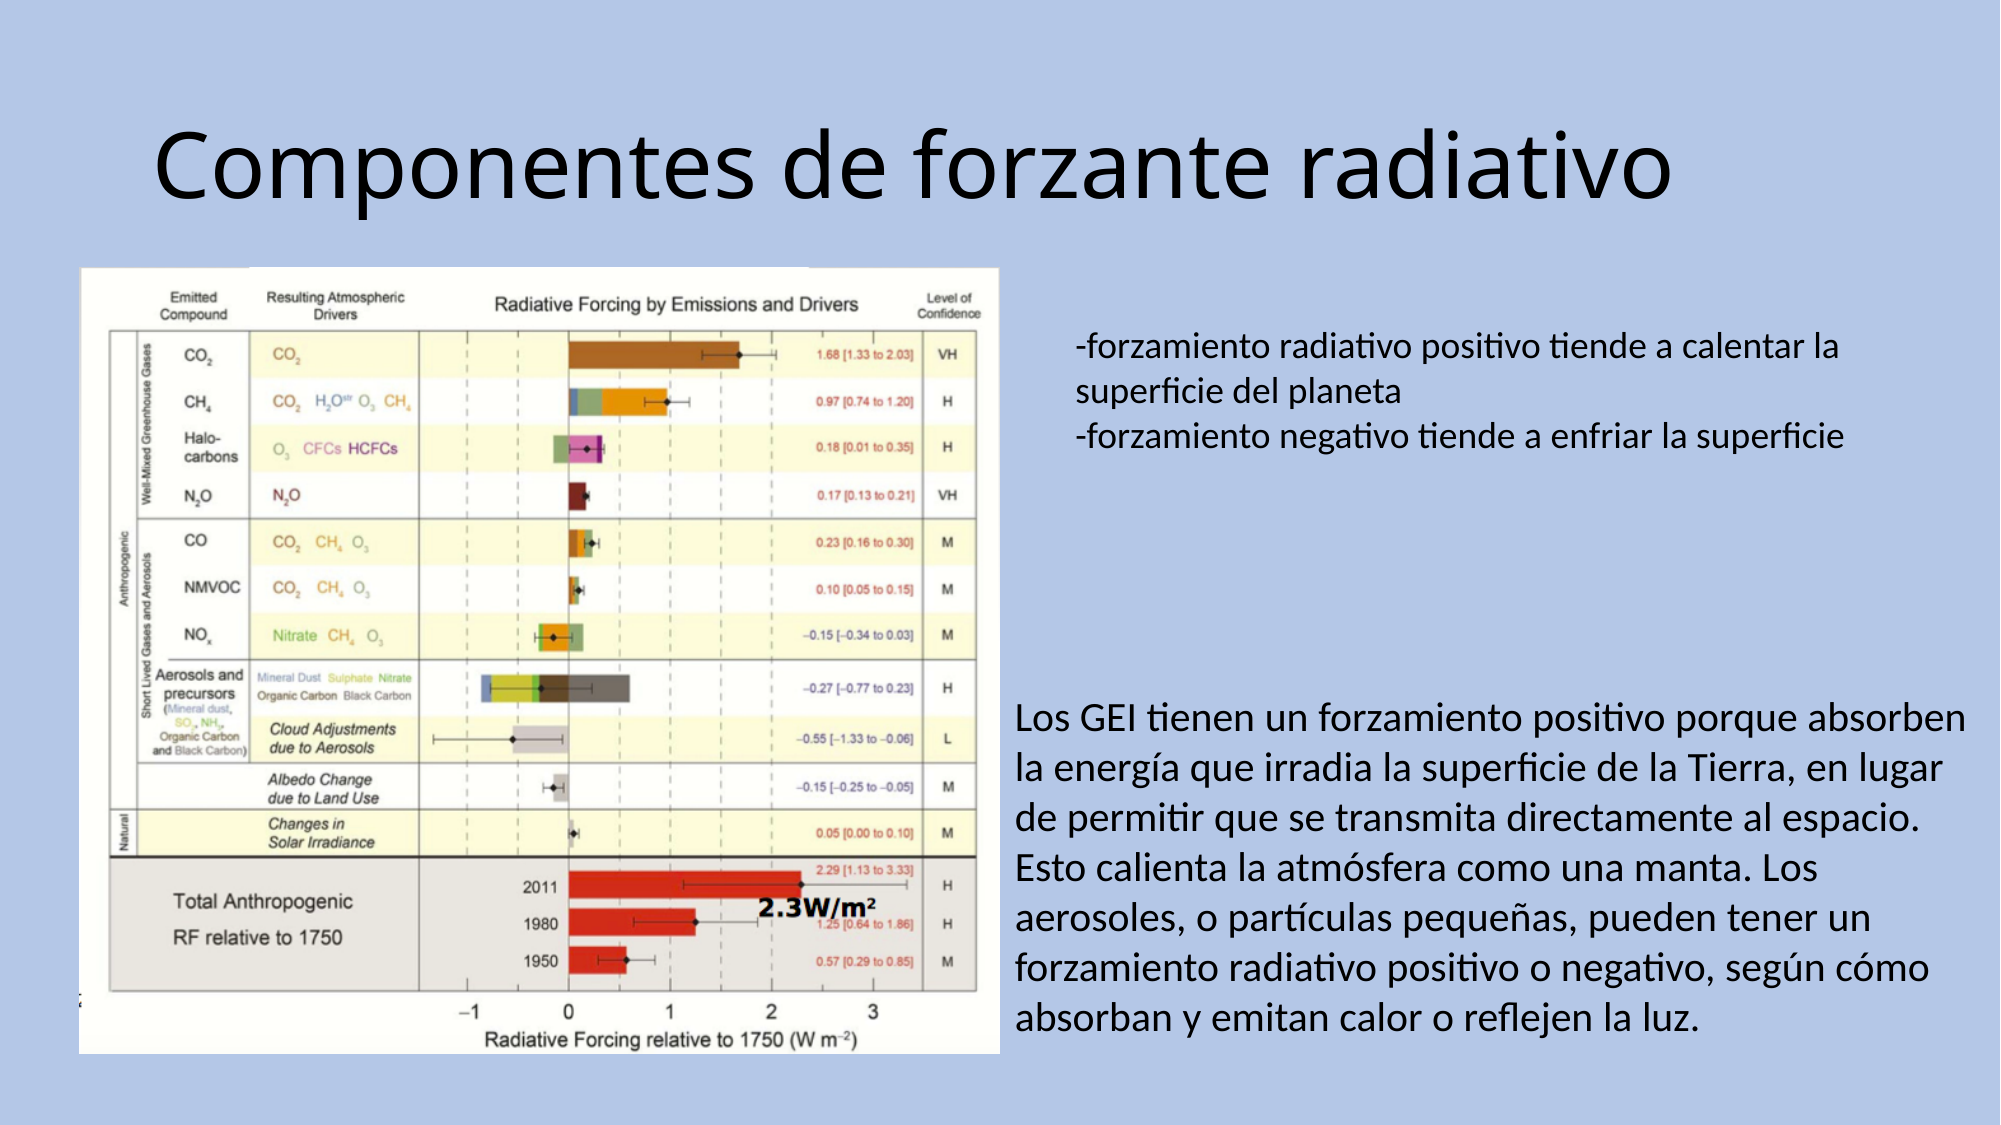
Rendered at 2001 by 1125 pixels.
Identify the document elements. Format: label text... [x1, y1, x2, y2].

title Componentes de forzante radiativo [137, 59, 1863, 278]
text_box Los GEI tienen un forzamiento positivo porque absorben la energía que irradia la superficie de la Tierra, en lugar de permitir que se transmita directamente al espacio. Esto calienta la atmósfera como una manta. Los aerosoles, o partículas pequeñas, pueden tener un forzamiento radiativo positivo o negativo, según cómo absorban y emitan calor o reflejen la luz. [1000, 682, 2000, 1048]
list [79, 267, 1000, 1054]
text_box -forzamiento radiativo positivo tiende a calentar la superficie del planeta -forzamiento negativo tiende a enfriar la superficie [1060, 313, 1921, 464]
